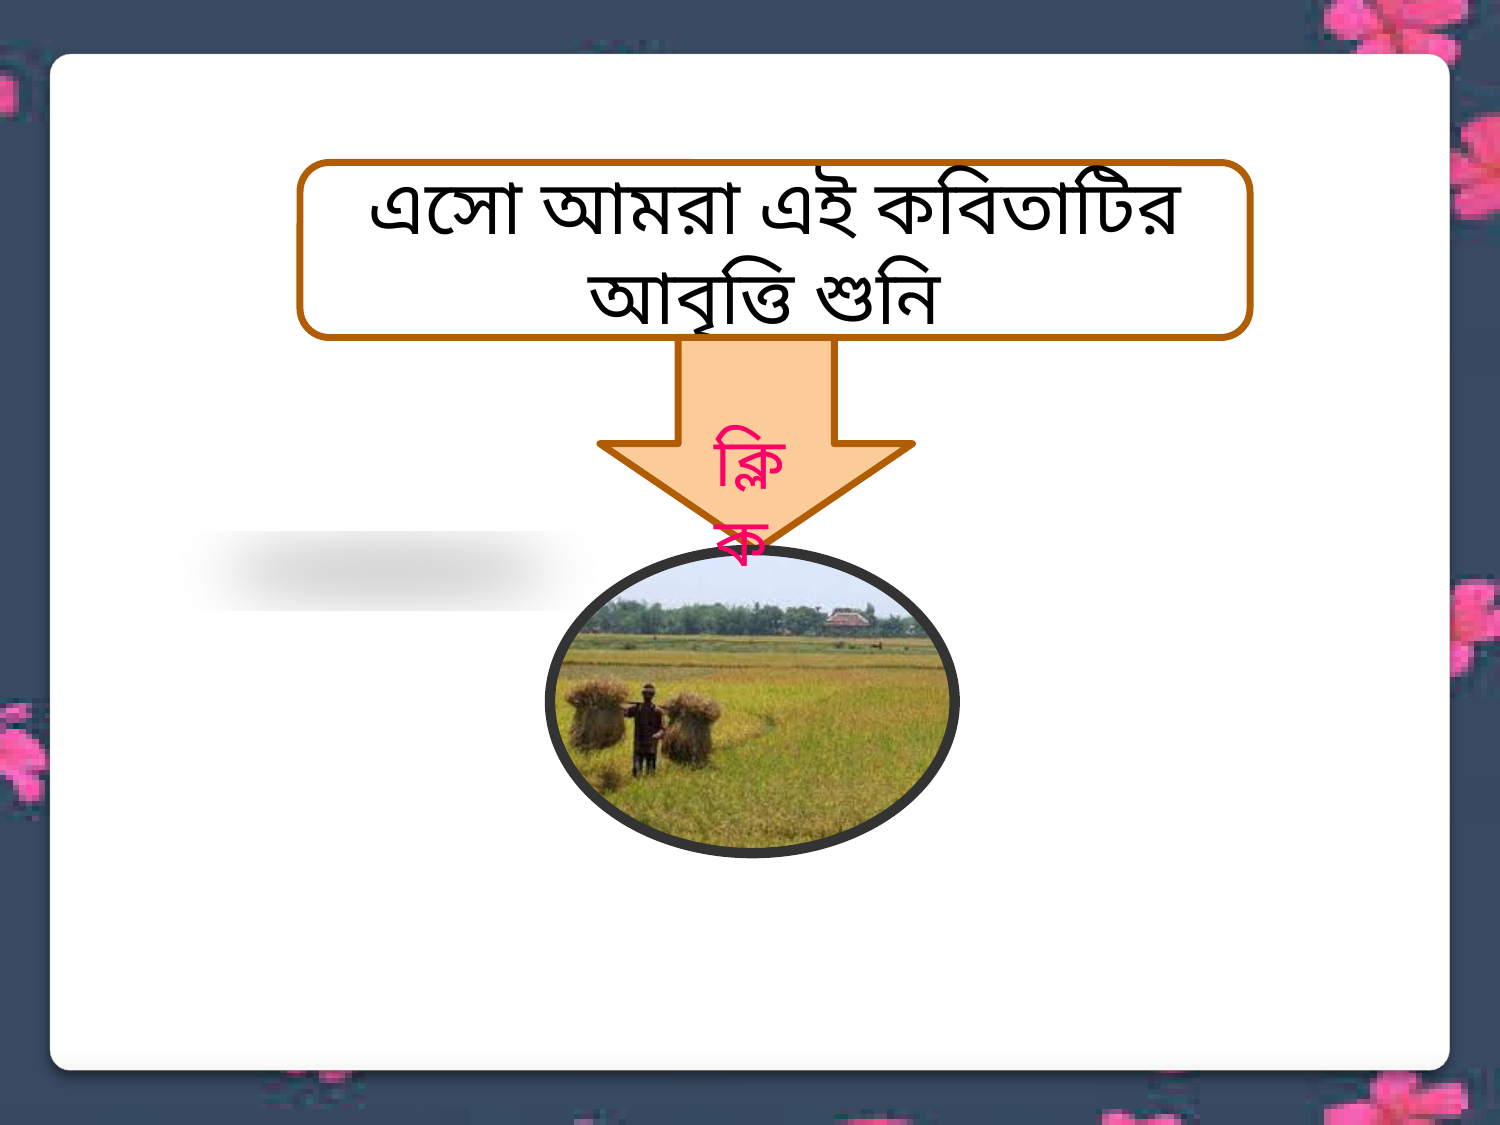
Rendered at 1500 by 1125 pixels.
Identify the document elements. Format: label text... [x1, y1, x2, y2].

text_box [596, 333, 916, 516]
text_box ক্লিক [699, 412, 825, 548]
picture [549, 549, 955, 854]
text_box এসো আমরা এই কবিতাটির আবৃত্তি শুনি [296, 158, 1254, 341]
